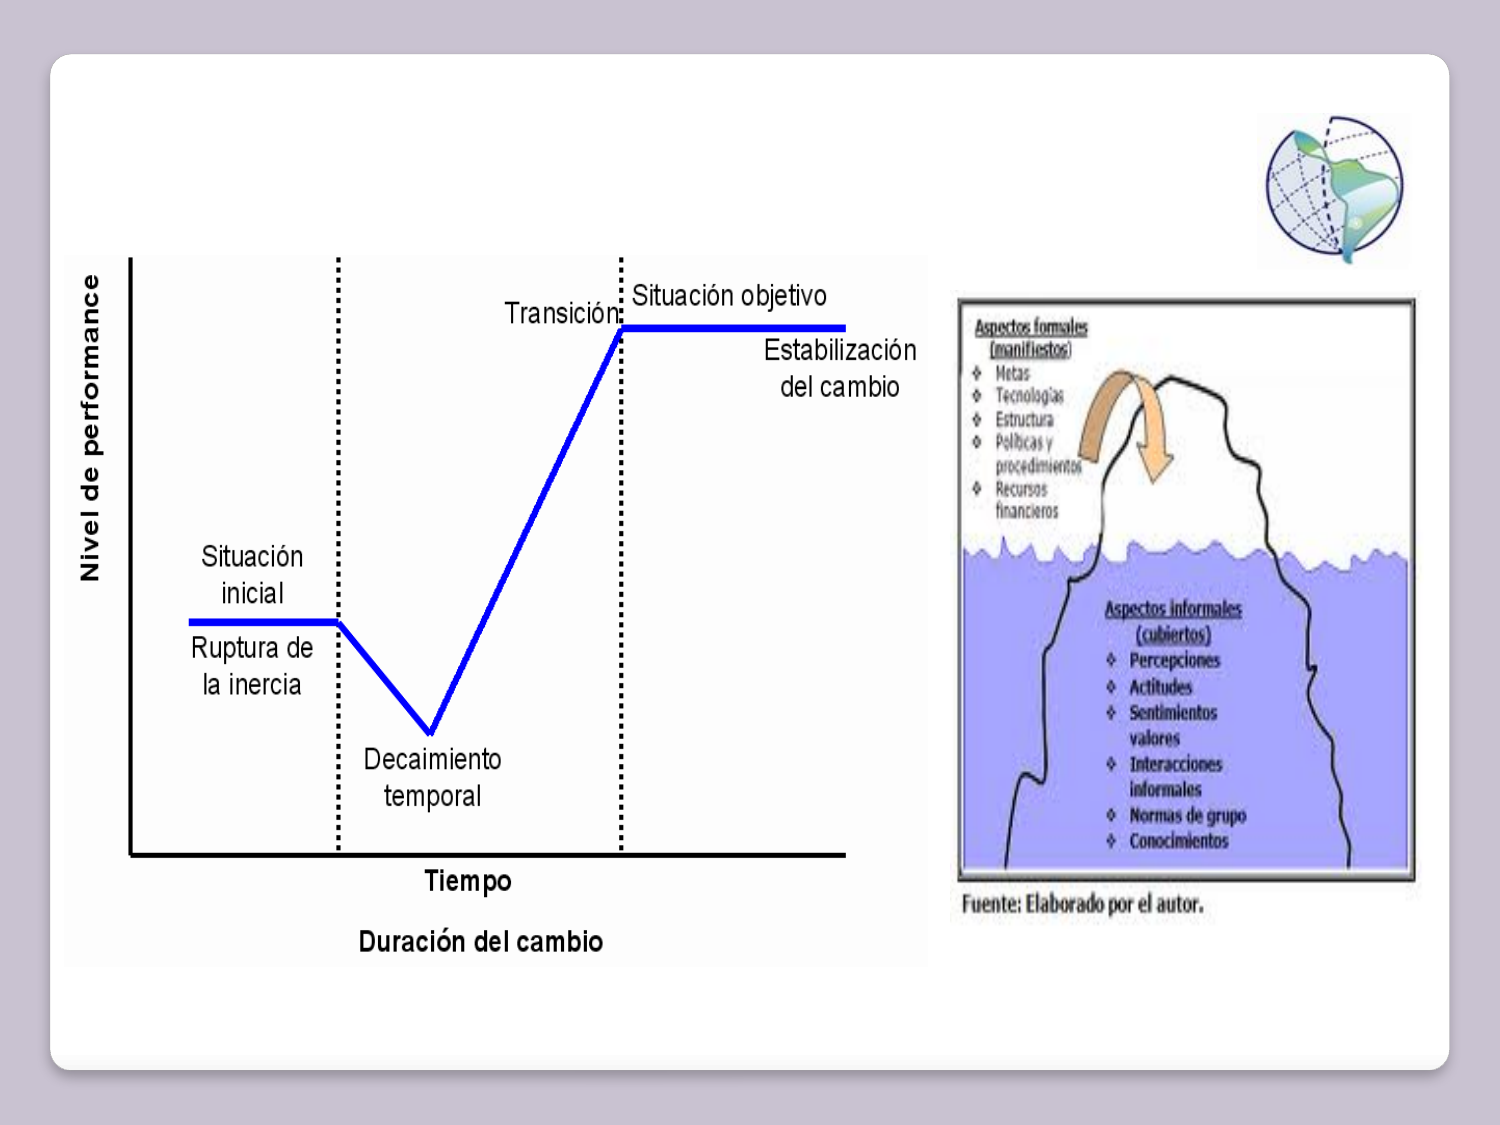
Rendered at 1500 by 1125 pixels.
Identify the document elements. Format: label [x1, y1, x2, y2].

picture [950, 290, 1424, 929]
picture [64, 255, 928, 967]
picture [1257, 113, 1413, 271]
